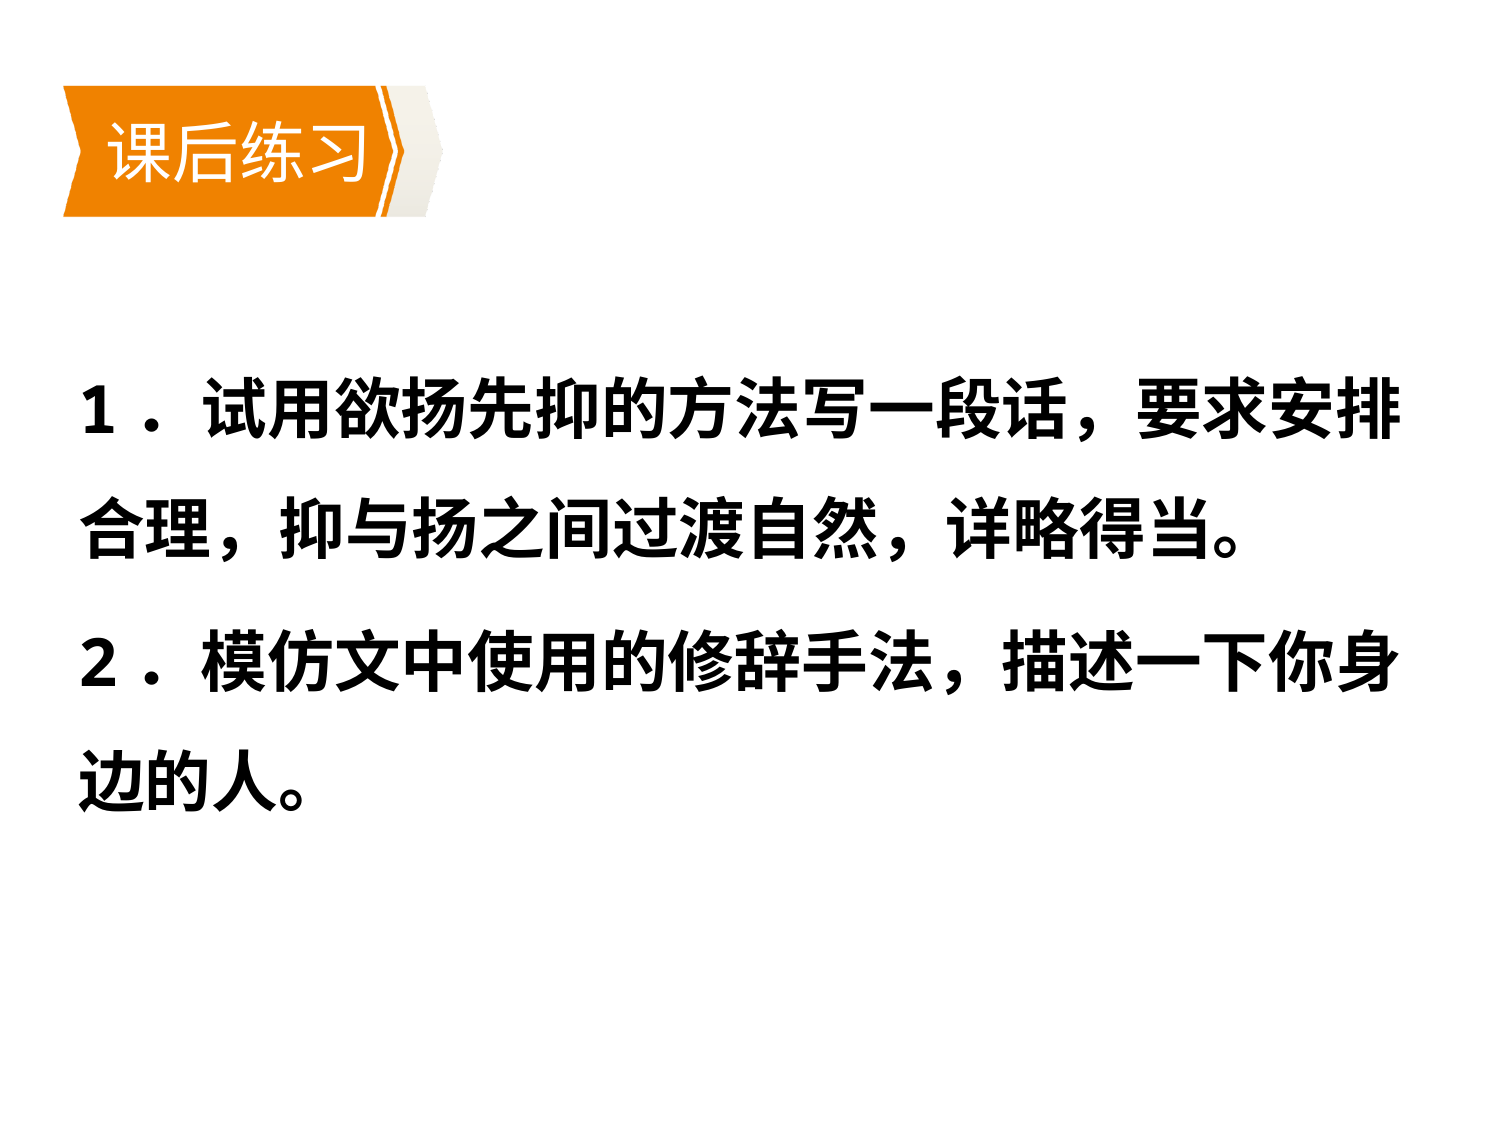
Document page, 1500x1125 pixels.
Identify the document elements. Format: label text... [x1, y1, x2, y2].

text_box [59, 80, 445, 223]
text_box 1．试用欲扬先抑的方法写一段话，要求安排合理，抑与扬之间过渡自然，详略得当。 2．模仿文中使用的修辞手法，描述一下你身边的人。 [63, 319, 1429, 827]
